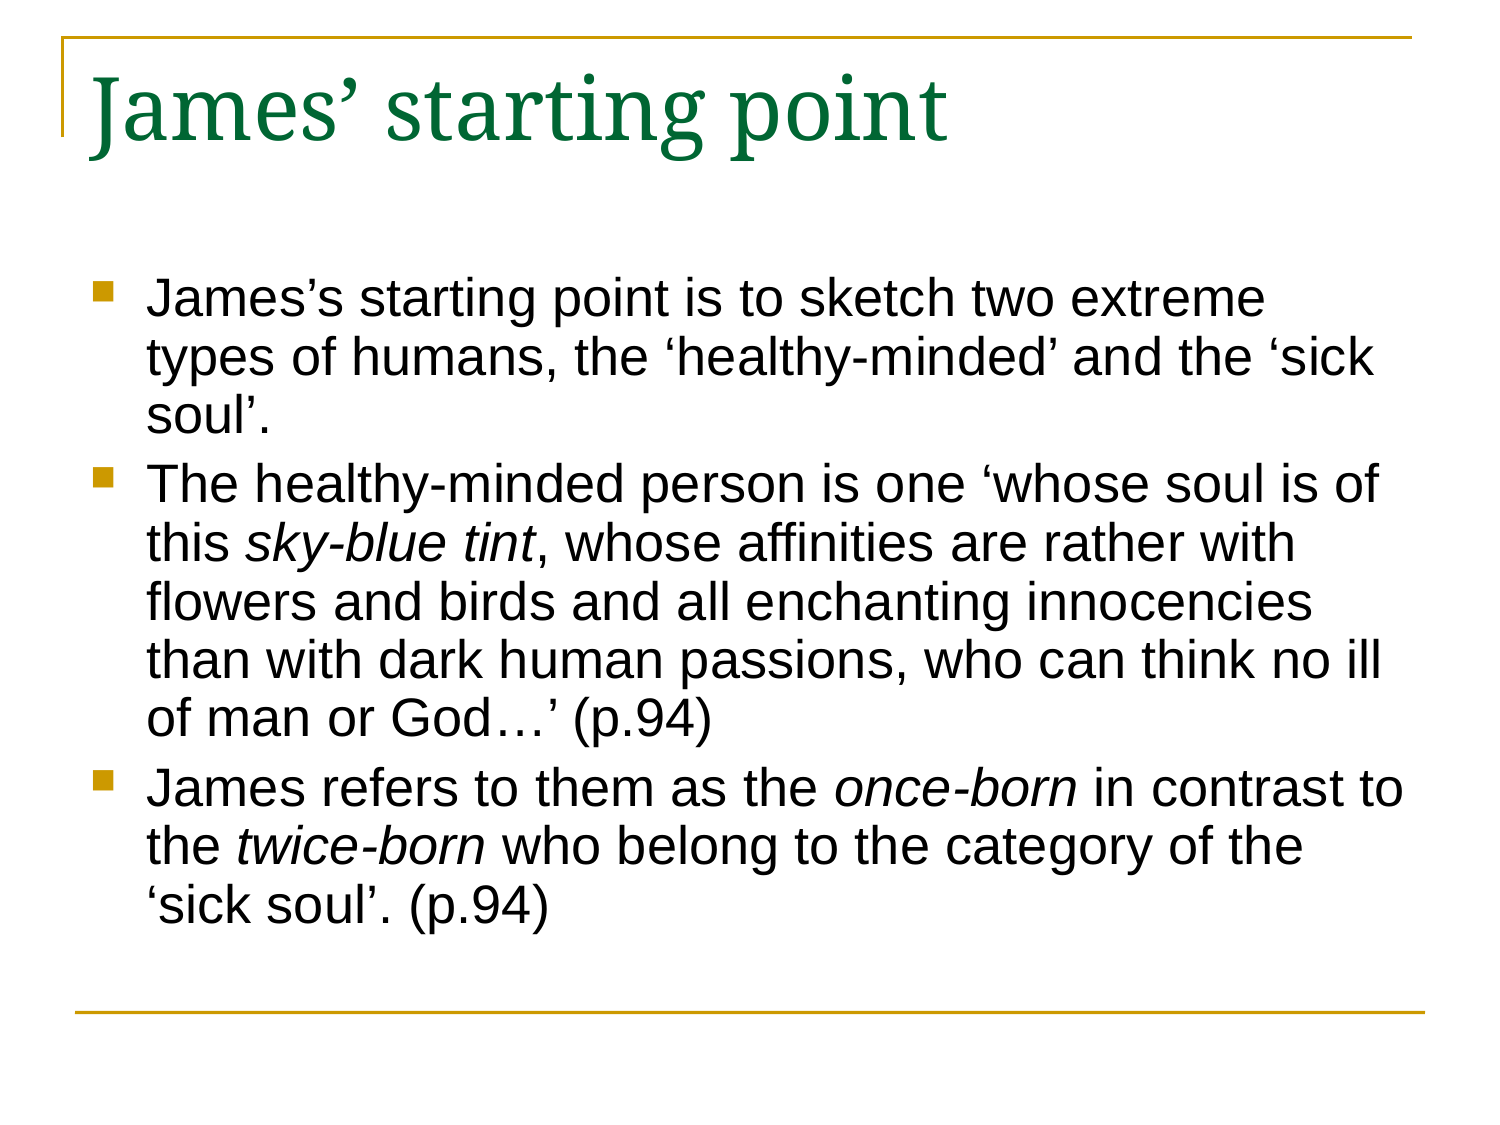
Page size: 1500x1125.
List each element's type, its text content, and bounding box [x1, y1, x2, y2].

title James’ starting point [74, 45, 1426, 233]
list James’s starting point is to sketch two extreme types of humans, the ‘healthy-minded’ and the ‘sick soul’. The healthy-minded person is one ‘whose soul is of this sky-blue tint, whose affinities are rather with flowers and birds and all enchanting innocencies than with dark human passions, who can think no ill of man or God…’ (p.94) James refers to them as the once-born in contrast to the twice-born who belong to the category of the ‘sick soul’. (p.94) [74, 262, 1426, 1006]
